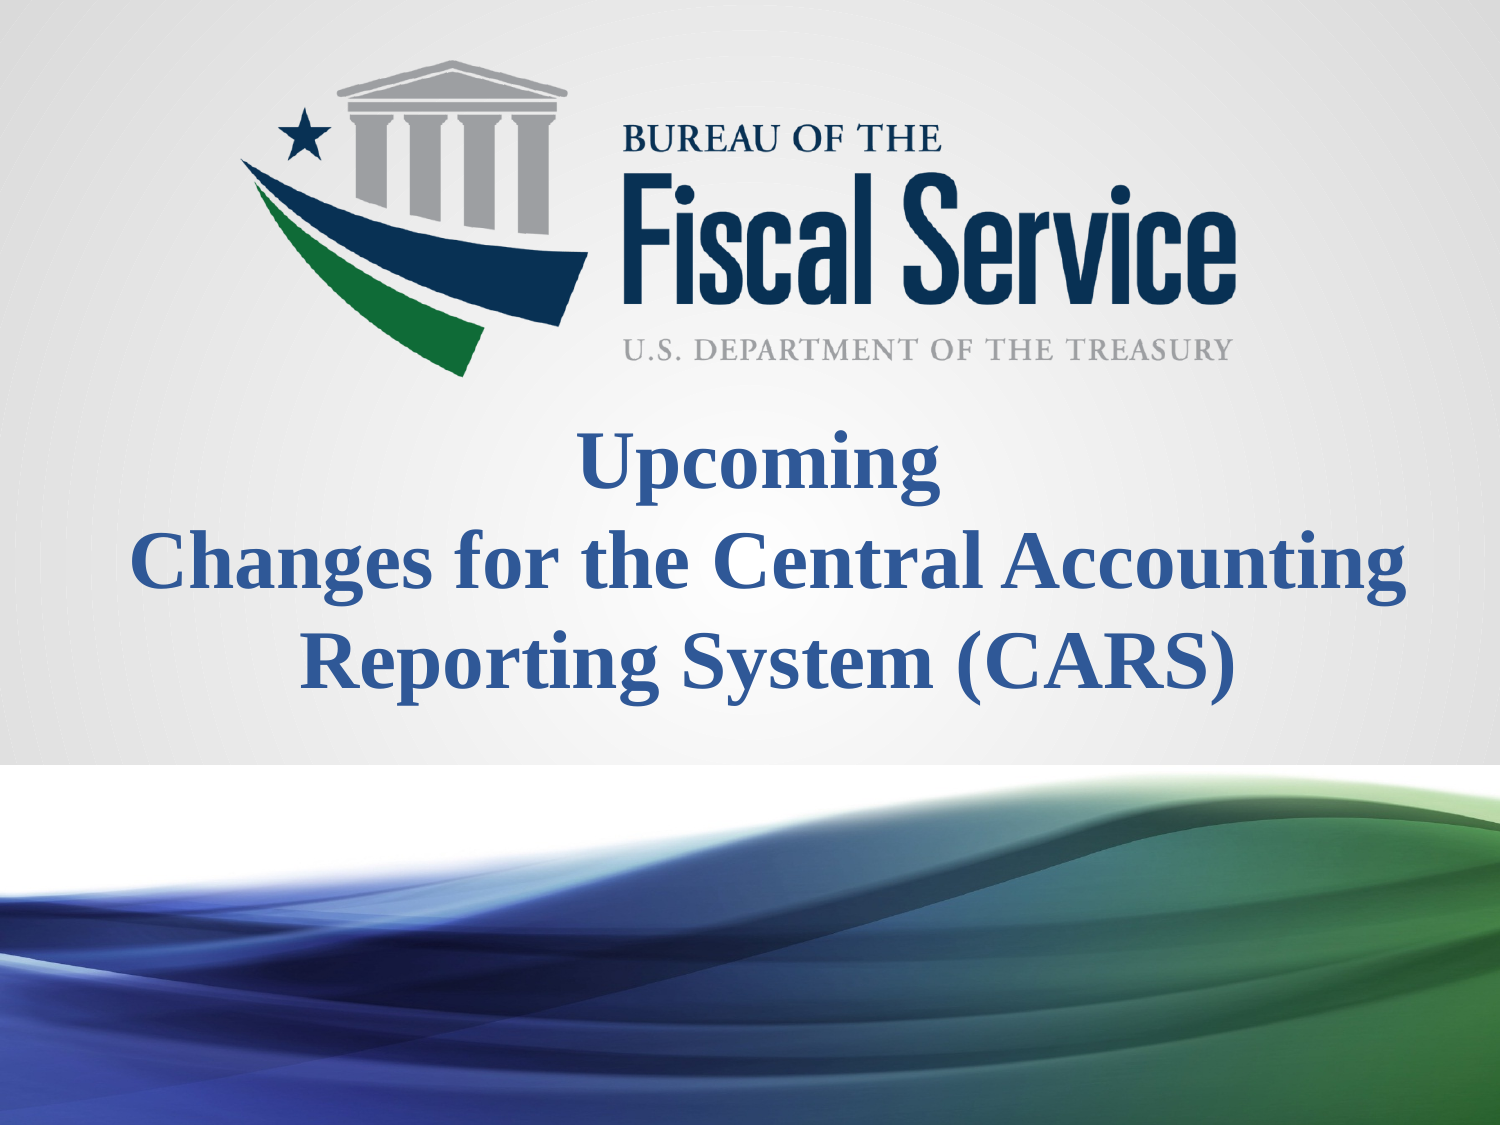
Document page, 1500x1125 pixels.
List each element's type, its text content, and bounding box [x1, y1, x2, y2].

title Upcoming Changes for the Central Accounting Reporting System (CARS) [112, 437, 1425, 713]
picture [0, 765, 1500, 1125]
picture [224, 49, 1251, 388]
